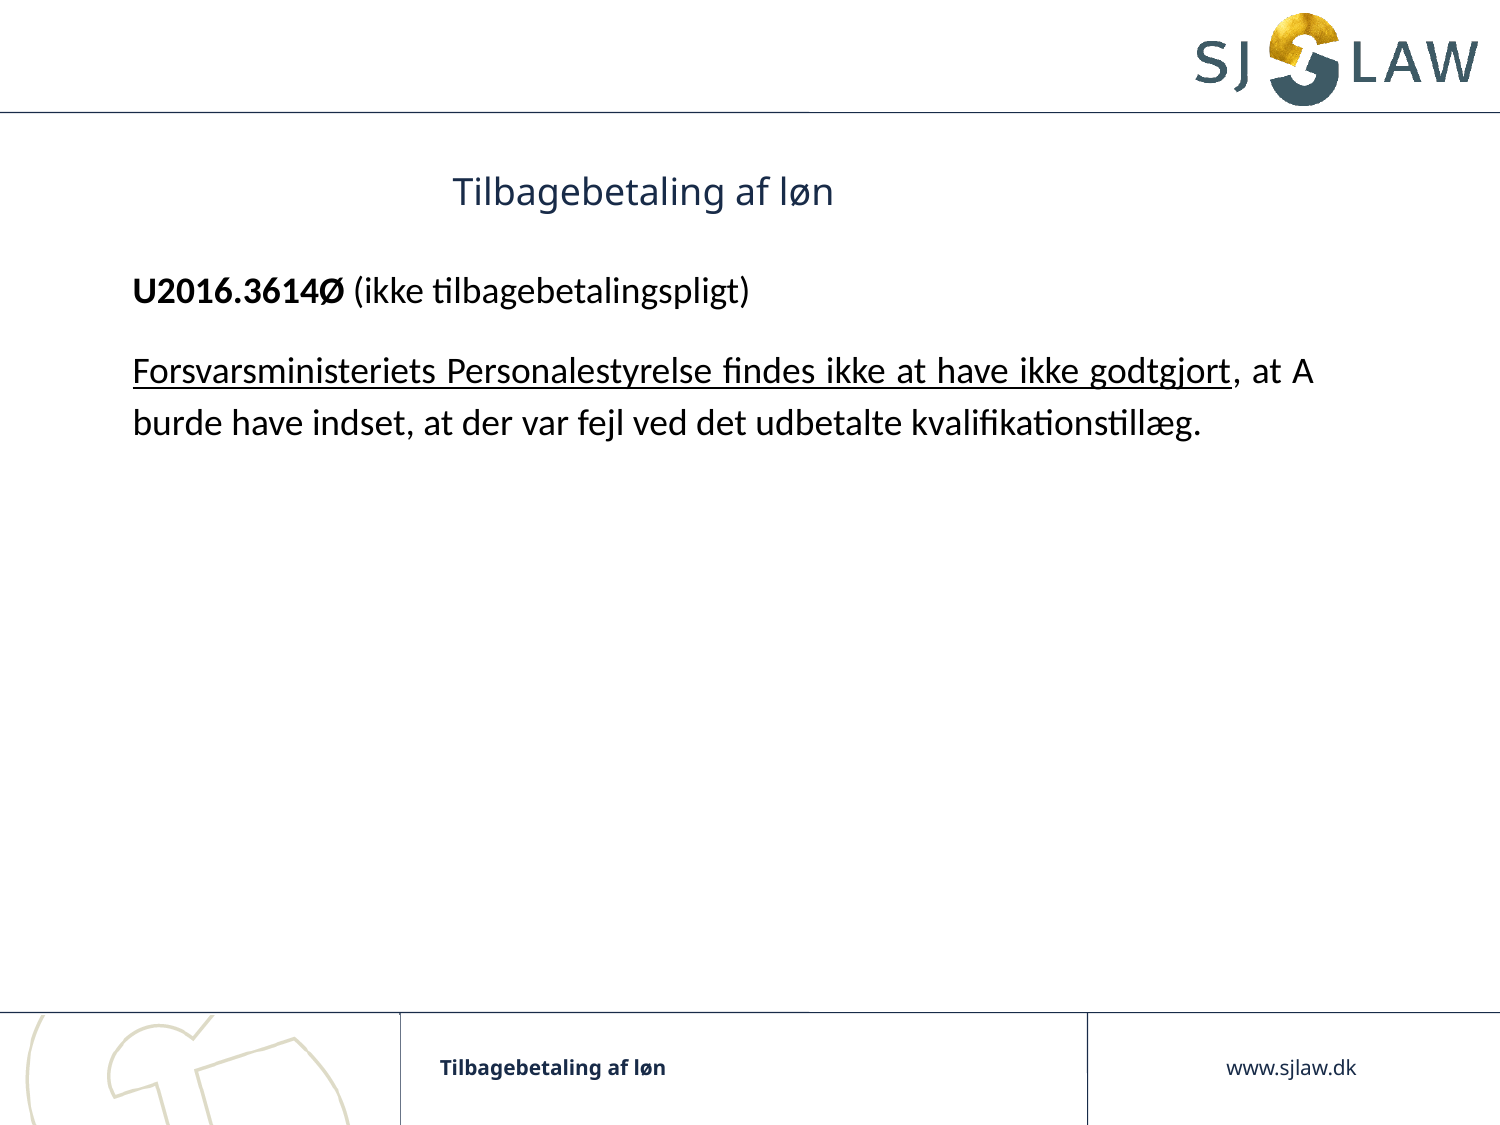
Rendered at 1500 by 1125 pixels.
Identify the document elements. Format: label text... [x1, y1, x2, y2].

text_box www.sjlaw.dk [1211, 1047, 1372, 1088]
picture [1195, 13, 1478, 106]
text_box U2016.3614Ø (ikke tilbagebetalingspligt) Forsvarsministeriets Personalestyrelse findes ikke at have ikke godtgjort, at A burde have indset, at der var fejl ved det udbetalte kvalifikationstillæg. [117, 252, 1329, 531]
text_box [1088, 1013, 1500, 1125]
picture [0, 1015, 401, 1125]
text_box Tilbagebetaling af løn [424, 1047, 980, 1088]
text_box Tilbagebetaling af løn [437, 160, 850, 221]
